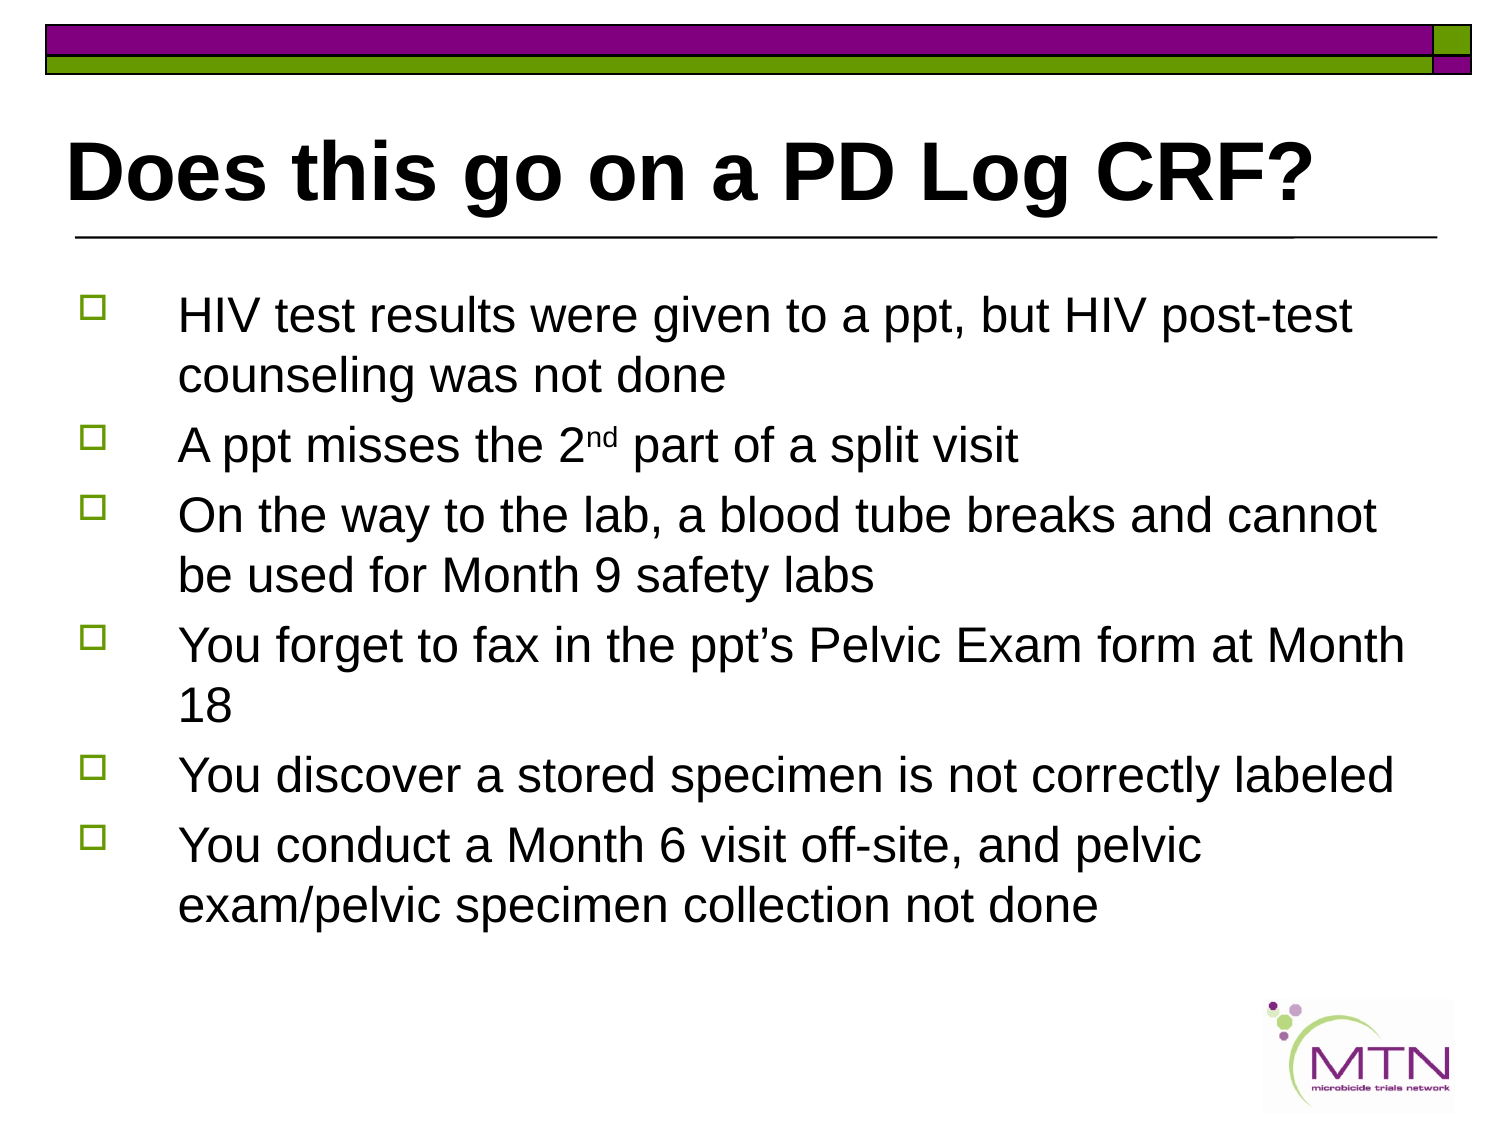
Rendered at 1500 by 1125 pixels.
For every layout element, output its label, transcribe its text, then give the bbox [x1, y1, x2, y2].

list HIV test results were given to a ppt, but HIV post-test counseling was not done A ppt misses the 2nd part of a split visit On the way to the lab, a blood tube breaks and cannot be used for Month 9 safety labs You forget to fax in the ppt’s Pelvic Exam form at Month 18 You discover a stored specimen is not correctly labeled You conduct a Month 6 visit off-site, and pelvic exam/pelvic specimen collection not done [62, 274, 1426, 1063]
picture [1262, 999, 1455, 1114]
title Does this go on a PD Log CRF? [49, 99, 1426, 226]
